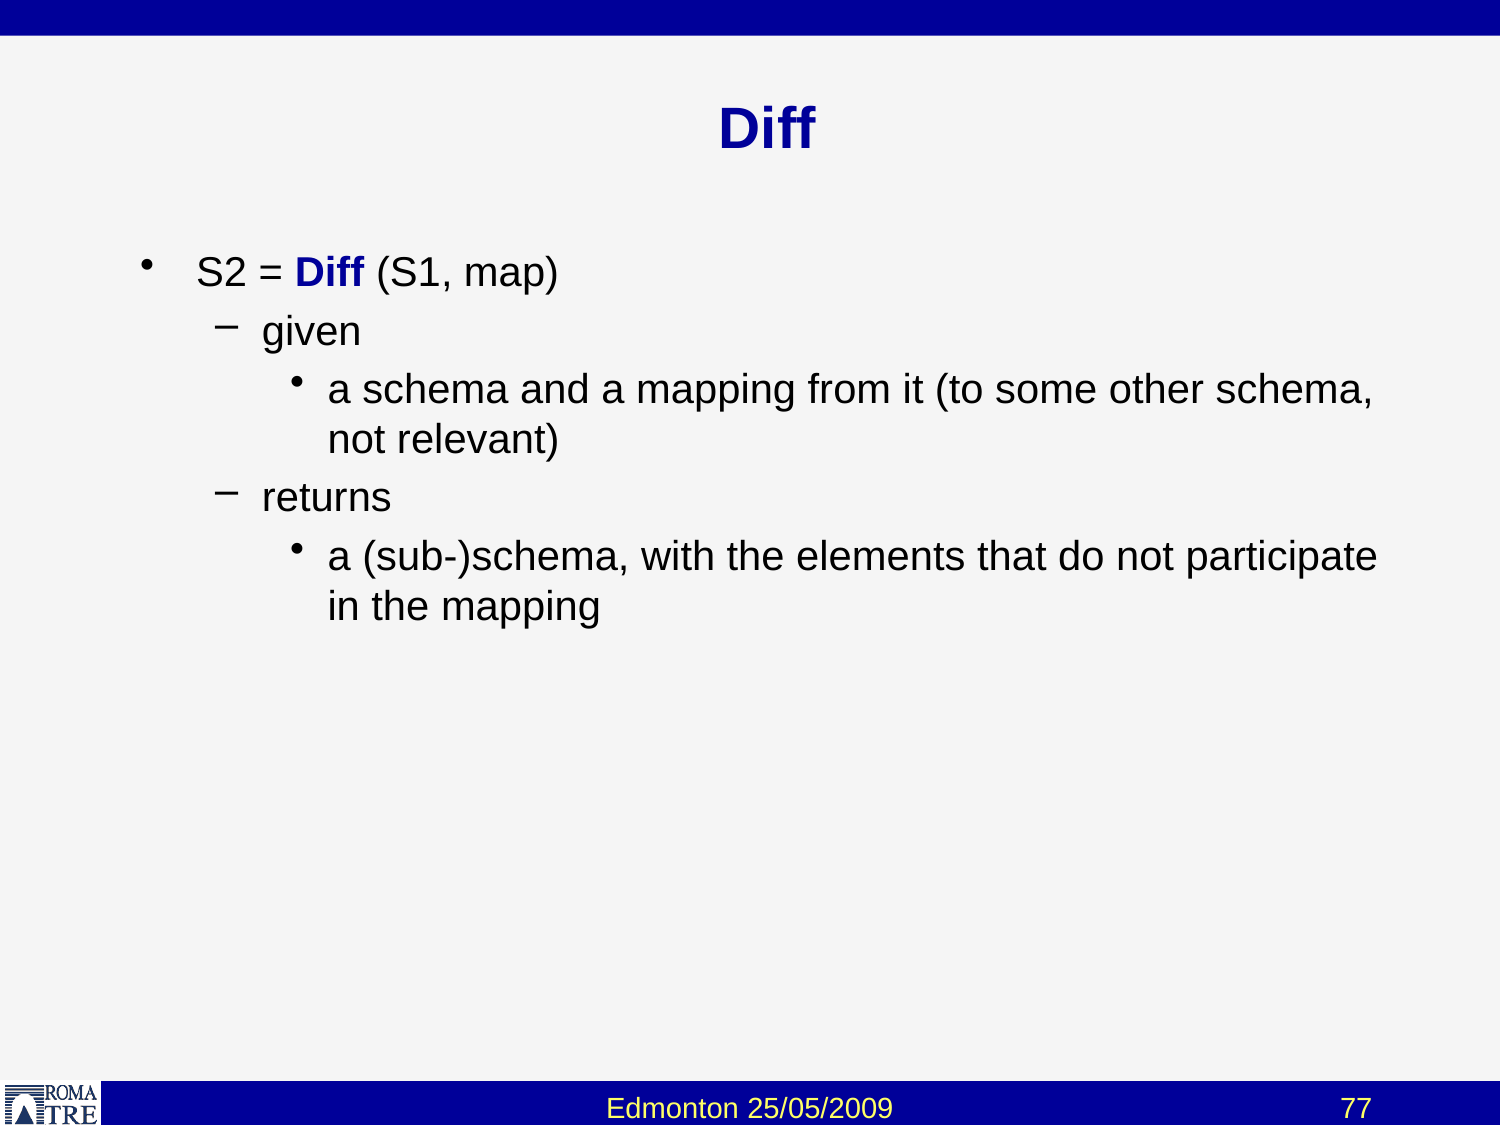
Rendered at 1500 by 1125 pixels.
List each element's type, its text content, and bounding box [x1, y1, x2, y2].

title Diff [64, 37, 1471, 213]
slide_number 77 [1186, 1082, 1388, 1125]
picture [0, 1080, 101, 1125]
footer Edmonton 25/05/2009 [324, 1082, 1176, 1125]
list S2 = Diff (S1, map) given a schema and a mapping from it (to some other schema, not relevant) returns a (sub-)schema, with the elements that do not participate in the mapping [124, 237, 1401, 976]
